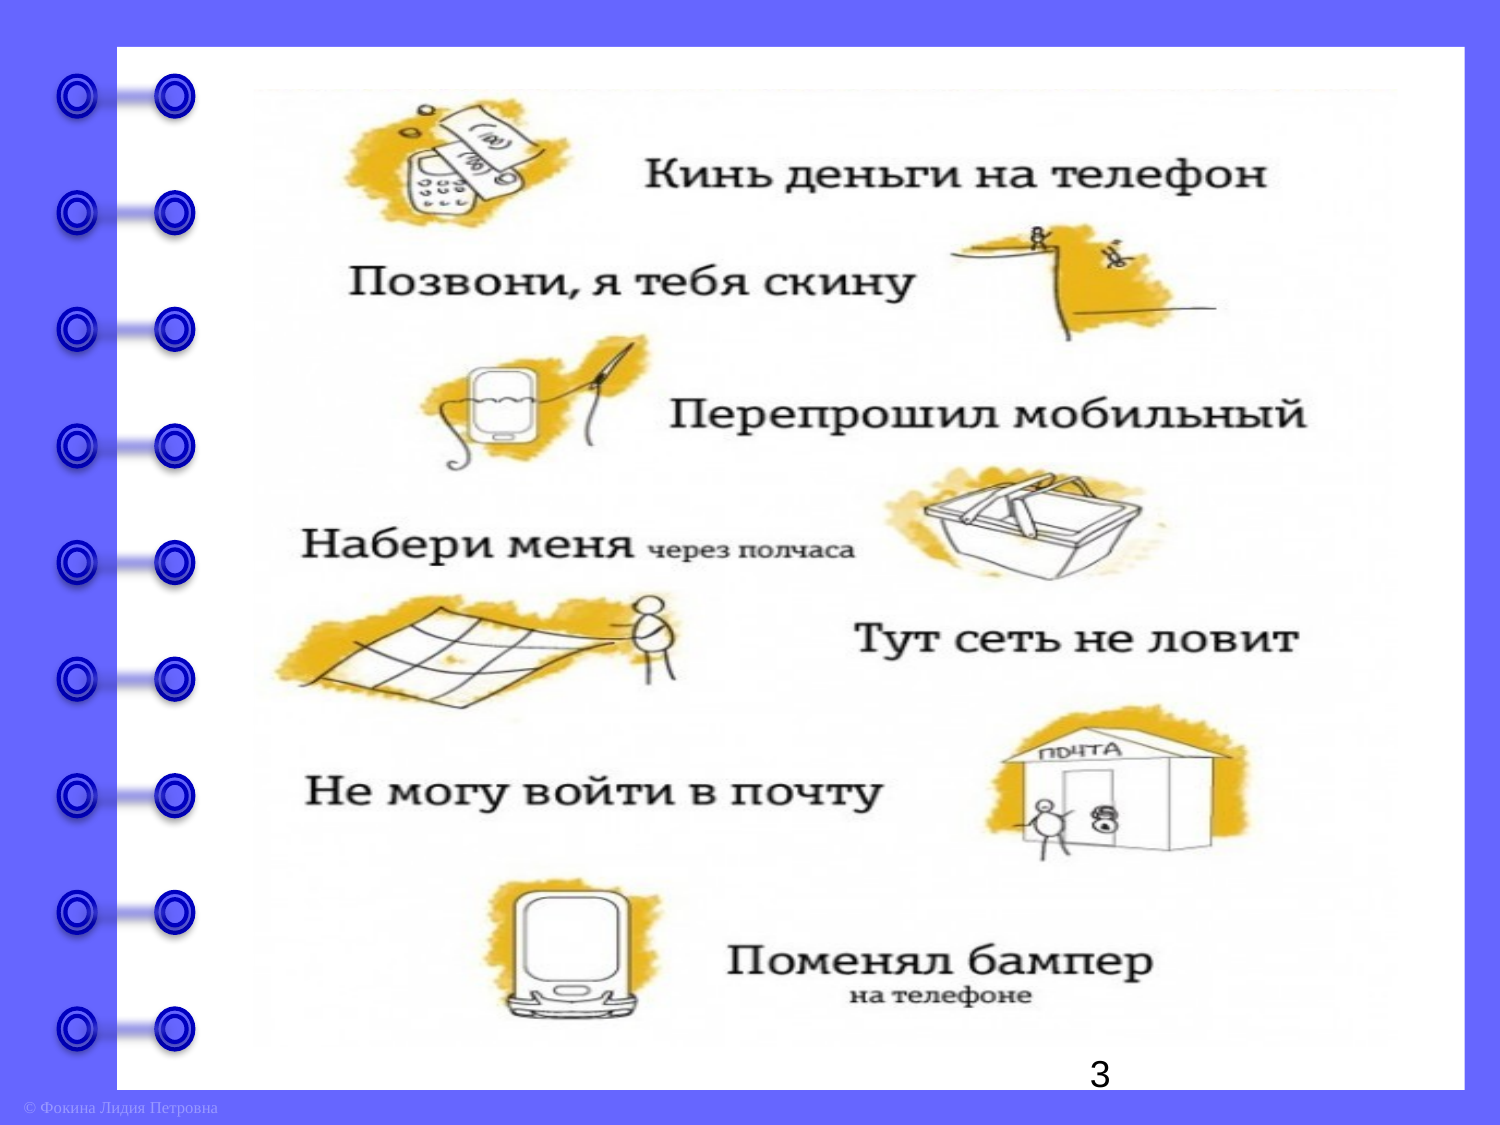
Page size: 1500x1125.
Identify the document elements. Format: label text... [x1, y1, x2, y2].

slide_number 3 [1074, 1042, 1425, 1103]
picture [253, 88, 1398, 1047]
